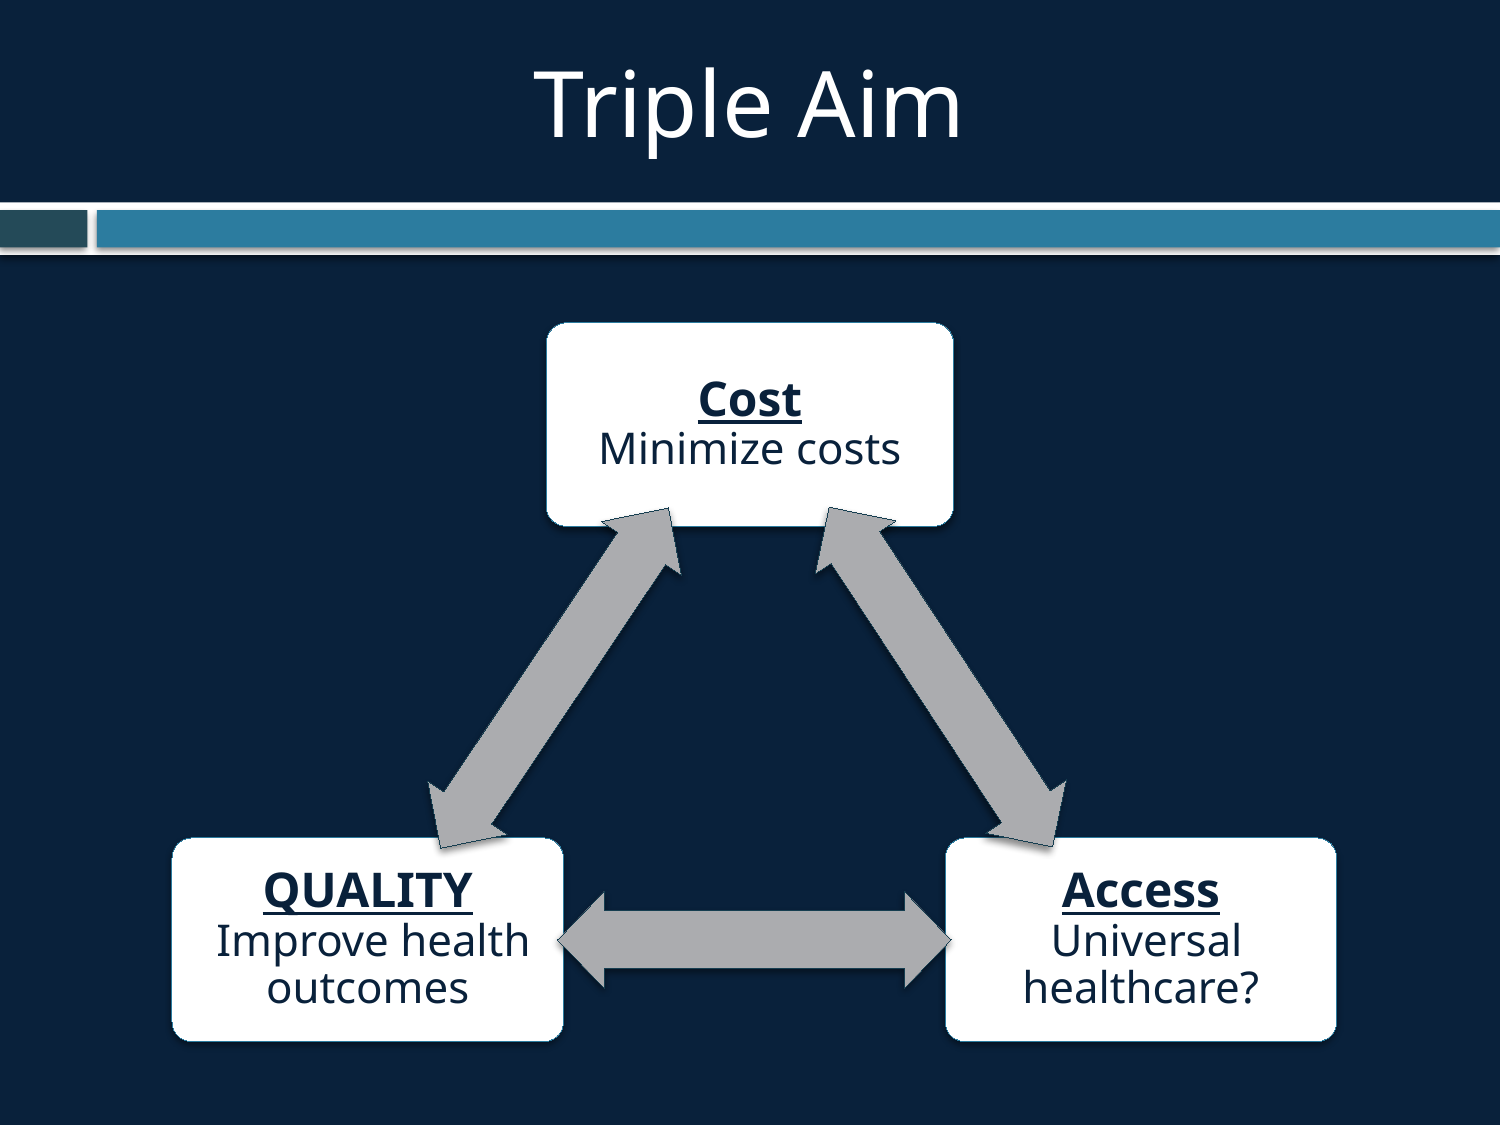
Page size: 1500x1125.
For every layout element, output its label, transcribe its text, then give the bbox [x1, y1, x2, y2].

text_box Cost Minimize costs [546, 322, 954, 527]
text_box [557, 891, 952, 989]
text_box [427, 507, 682, 849]
text_box QUALITY Improve health outcomes [171, 837, 564, 1042]
title Triple Aim [75, 0, 1425, 205]
text_box Access Universal healthcare? [945, 837, 1337, 1042]
text_box [815, 507, 1067, 847]
